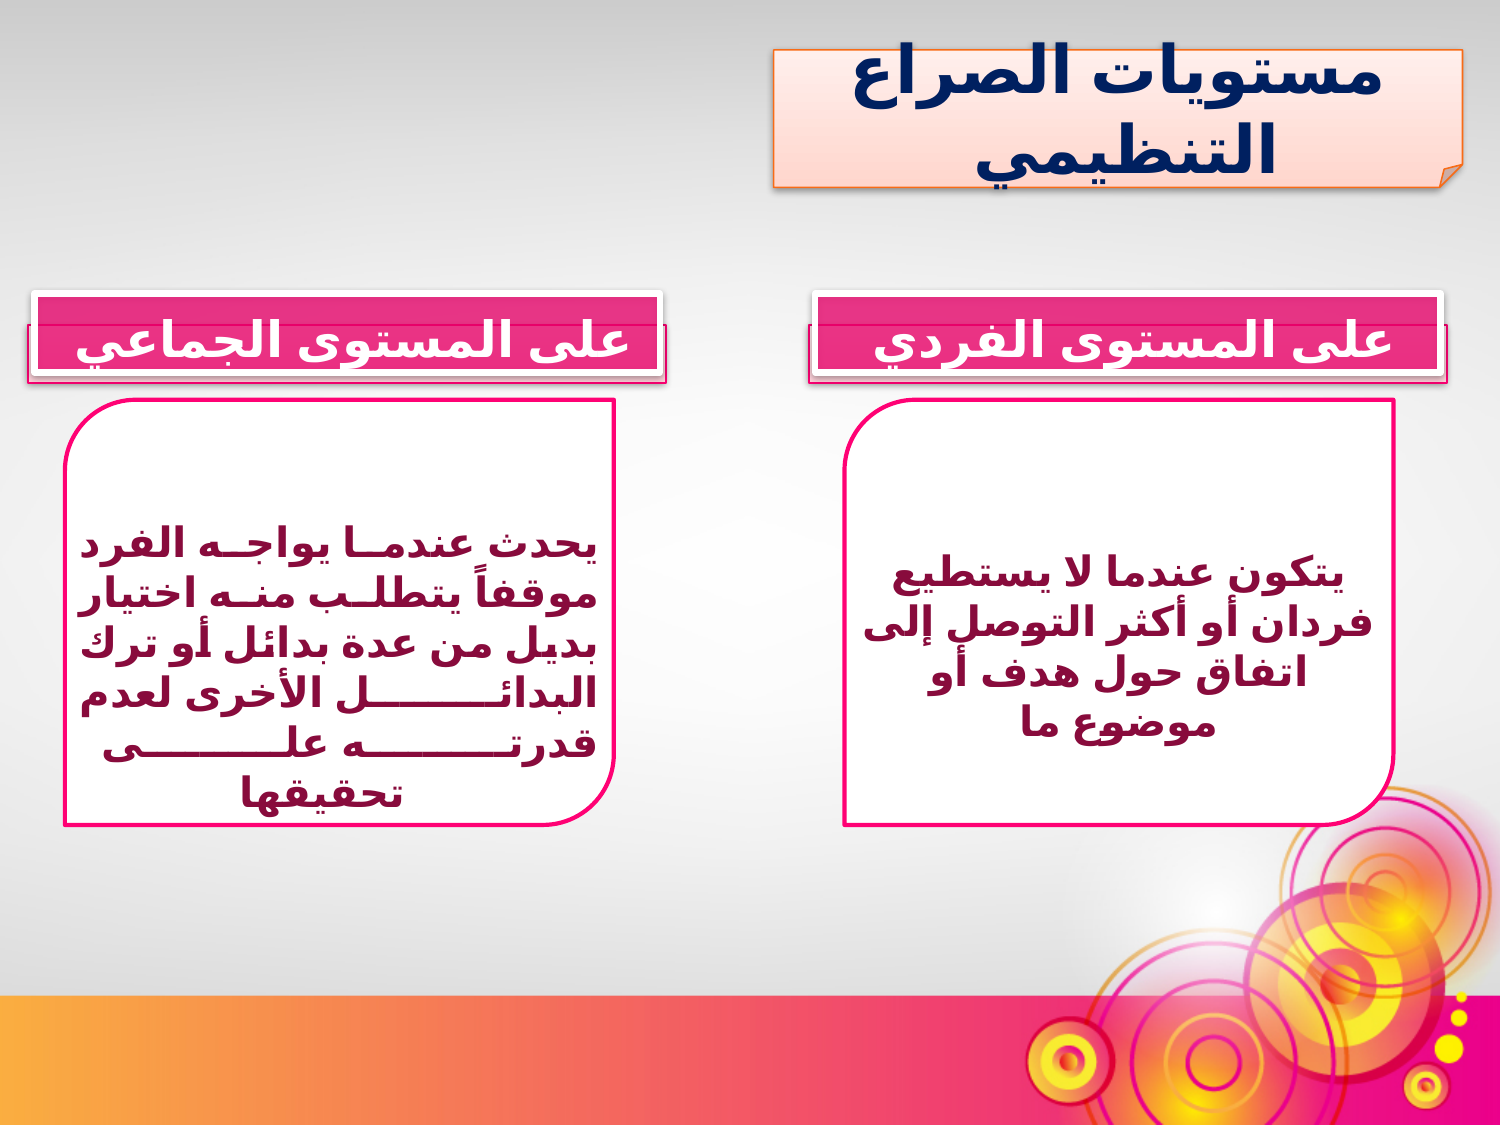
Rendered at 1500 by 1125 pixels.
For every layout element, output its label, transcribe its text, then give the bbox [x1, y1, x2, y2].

text_box [844, 753, 1394, 826]
text_box مستويات الصراع التنظيمي [772, 49, 1464, 189]
text_box [64, 399, 614, 508]
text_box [27, 293, 667, 384]
text_box [844, 399, 1394, 537]
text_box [808, 293, 1448, 384]
text_box يتكون عندما لا يستطيع فردان أو أكثر التوصل إلى اتفاق حول هدف أو موضوع ما [844, 537, 1394, 753]
text_box [798, 309, 803, 365]
text_box [17, 309, 22, 365]
text_box يحدث عندما يواجه الفرد موقفاً يتطلب منه اختيار بديل من عدة بدائل أو ترك البدائل الأخرى لعدم قدرته على تحقيقها [64, 508, 614, 824]
picture [0, 0, 1500, 1125]
